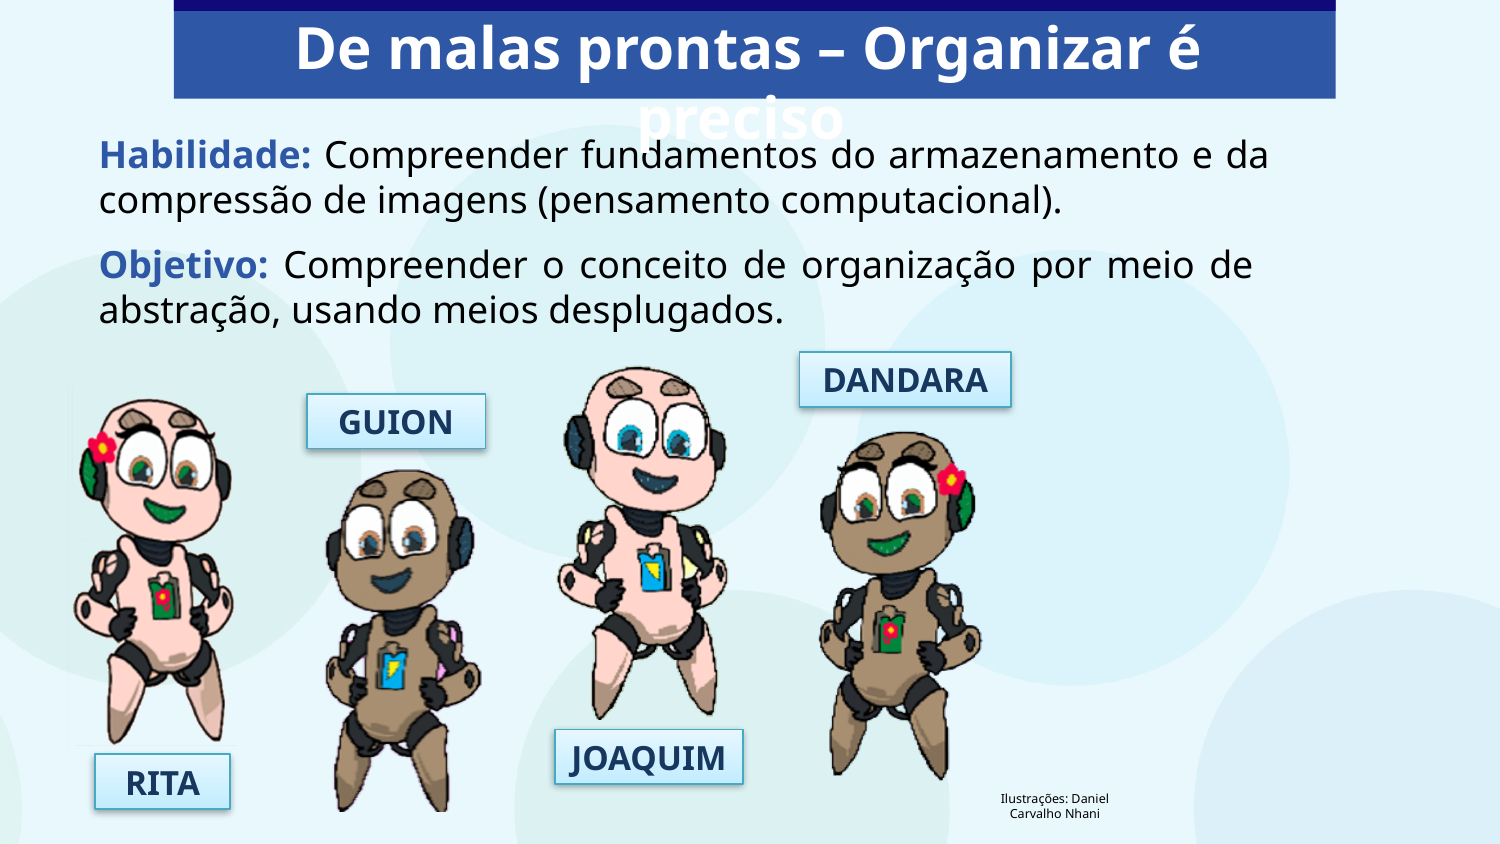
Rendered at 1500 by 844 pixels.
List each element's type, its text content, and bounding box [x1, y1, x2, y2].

text_box DANDARA [799, 351, 1012, 408]
text_box Ilustrações: Daniel Carvalho Nhani [974, 783, 1136, 829]
text_box GUION [306, 393, 486, 449]
text_box Objetivo: Compreender o conceito de organização por meio de abstração, usando meios desplugados. [83, 233, 1270, 340]
picture [0, 0, 1500, 844]
text_box De malas prontas – Organizar é preciso [167, 3, 1330, 159]
text_box Habilidade: Compreender fundamentos do armazenamento e da compressão de imagens (pensamento computacional). [83, 123, 1286, 229]
text_box RITA [94, 759, 231, 810]
text_box JOAQUIM [554, 729, 744, 785]
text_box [173, 0, 1336, 99]
